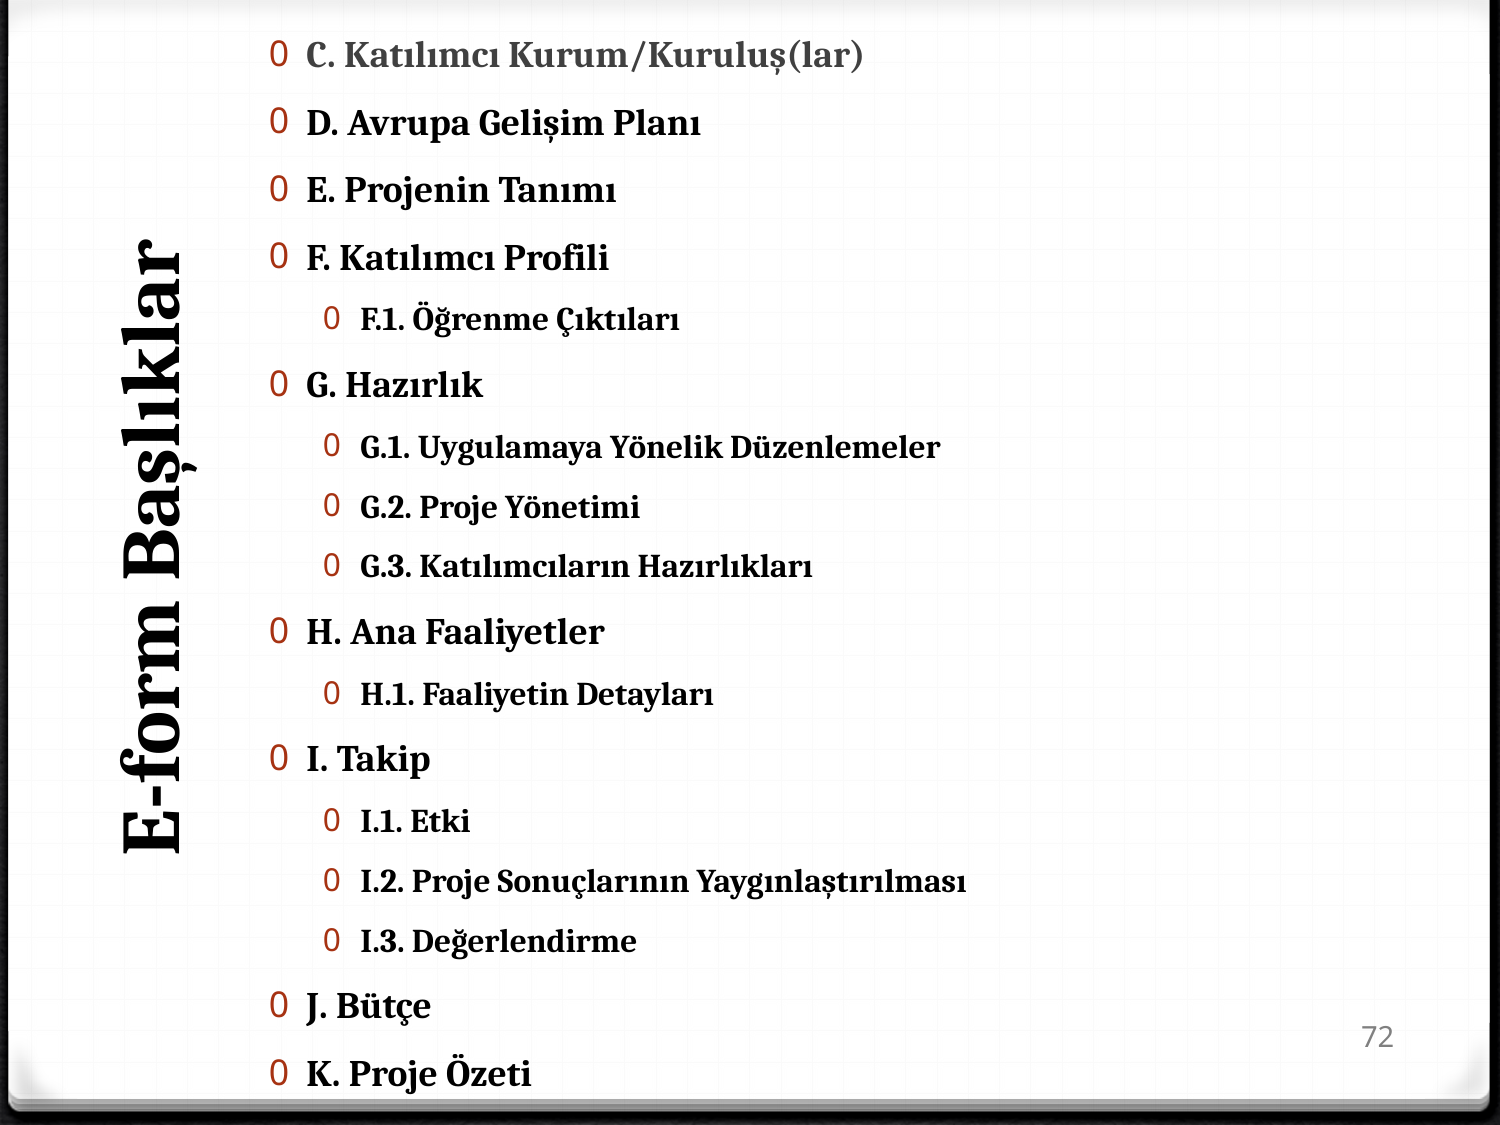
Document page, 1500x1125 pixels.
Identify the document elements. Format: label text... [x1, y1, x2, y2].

text_box E-form Başlıklar [88, 181, 220, 914]
list C. Katılımcı Kurum/Kuruluş(lar) D. Avrupa Gelişim Planı E. Projenin Tanımı F. Katılımcı Profili F.1. Öğrenme Çıktıları G. Hazırlık G.1. Uygulamaya Yönelik Düzenlemeler G.2. Proje Yönetimi G.3. Katılımcıların Hazırlıkları H. Ana Faaliyetler H.1. Faaliyetin Detayları I. Takip I.1. Etki I.2. Proje Sonuçlarının Yaygınlaştırılması I.3. Değerlendirme J. Bütçe K. Proje Özeti [253, 0, 1424, 1106]
picture [0, 0, 1500, 1125]
slide_number 72 [1059, 1008, 1410, 1069]
